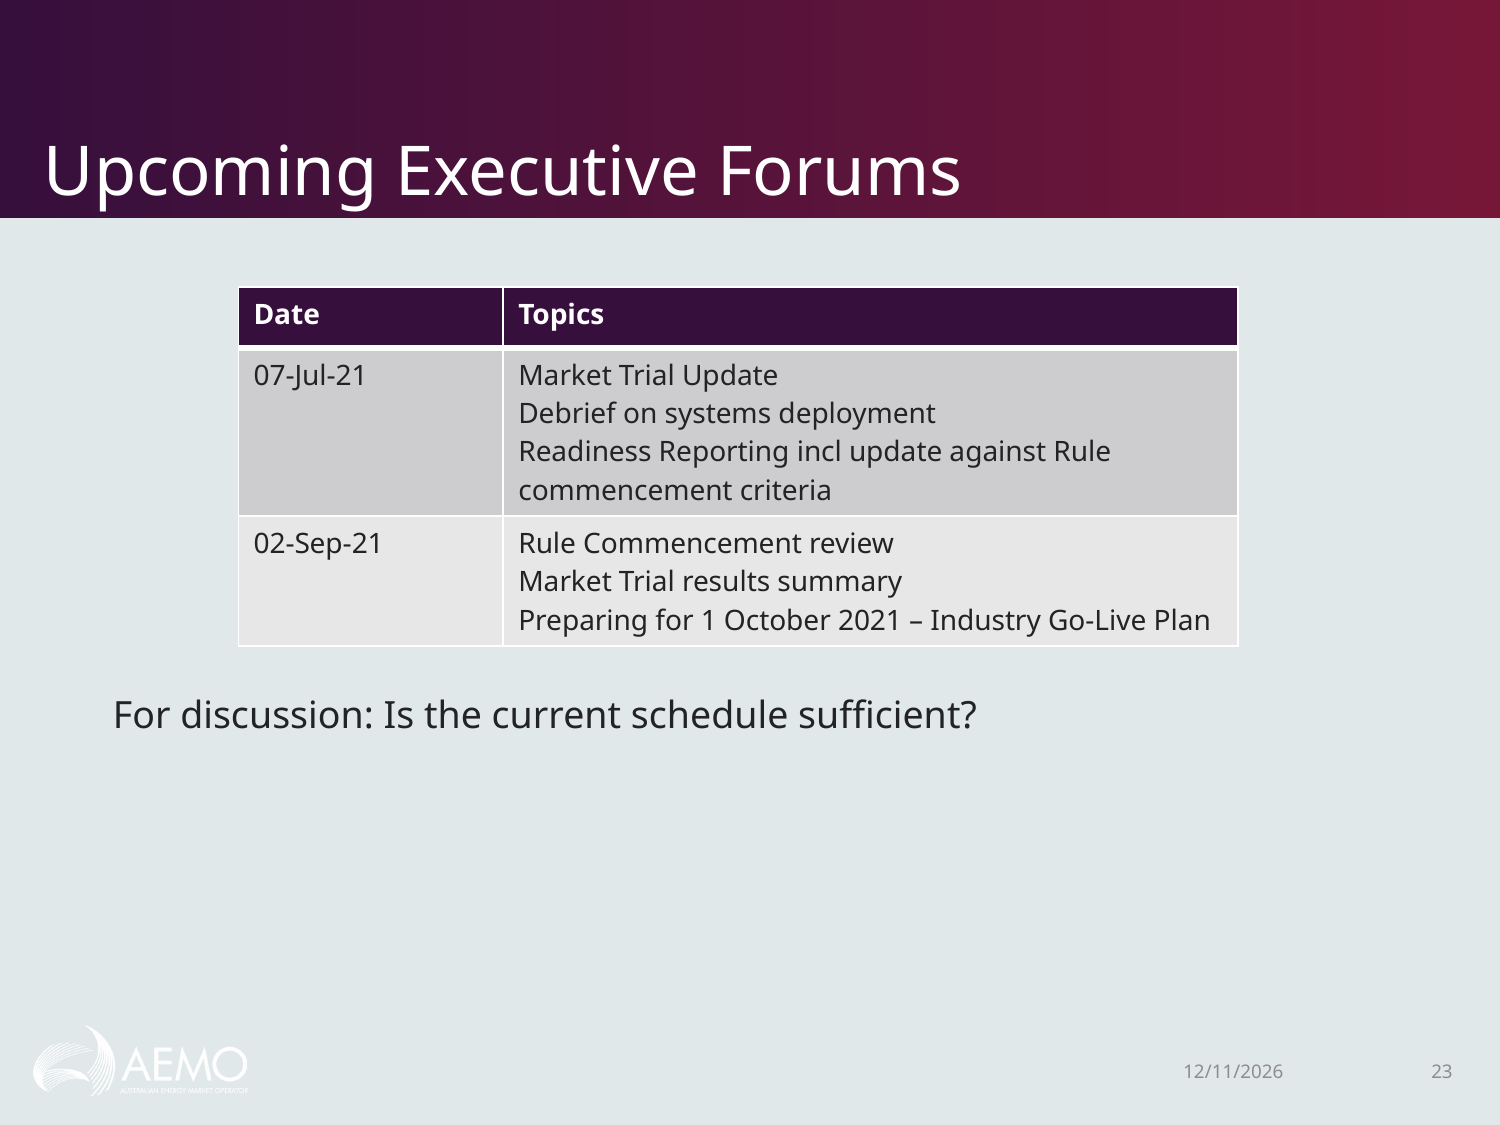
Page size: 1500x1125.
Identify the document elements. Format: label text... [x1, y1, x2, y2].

table_cell 02-Sep-21 [239, 517, 502, 645]
table_header Topics [504, 288, 1237, 345]
title Upcoming Executive Forums [28, 22, 1137, 218]
picture [33, 1025, 248, 1096]
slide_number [1168, 1042, 1382, 1103]
table_header Date [239, 288, 502, 345]
text_box For discussion: Is the current schedule sufficient? [98, 683, 1438, 744]
table_cell Market Trial Update Debrief on systems deployment Readiness Reporting incl update against Rule commencement criteria [504, 351, 1237, 515]
slide_number 23 [1396, 1042, 1468, 1103]
table_cell 07-Jul-21 [239, 351, 502, 515]
table_cell Rule Commencement review Market Trial results summary Preparing for 1 October 2021 – Industry Go-Live Plan [504, 517, 1237, 645]
